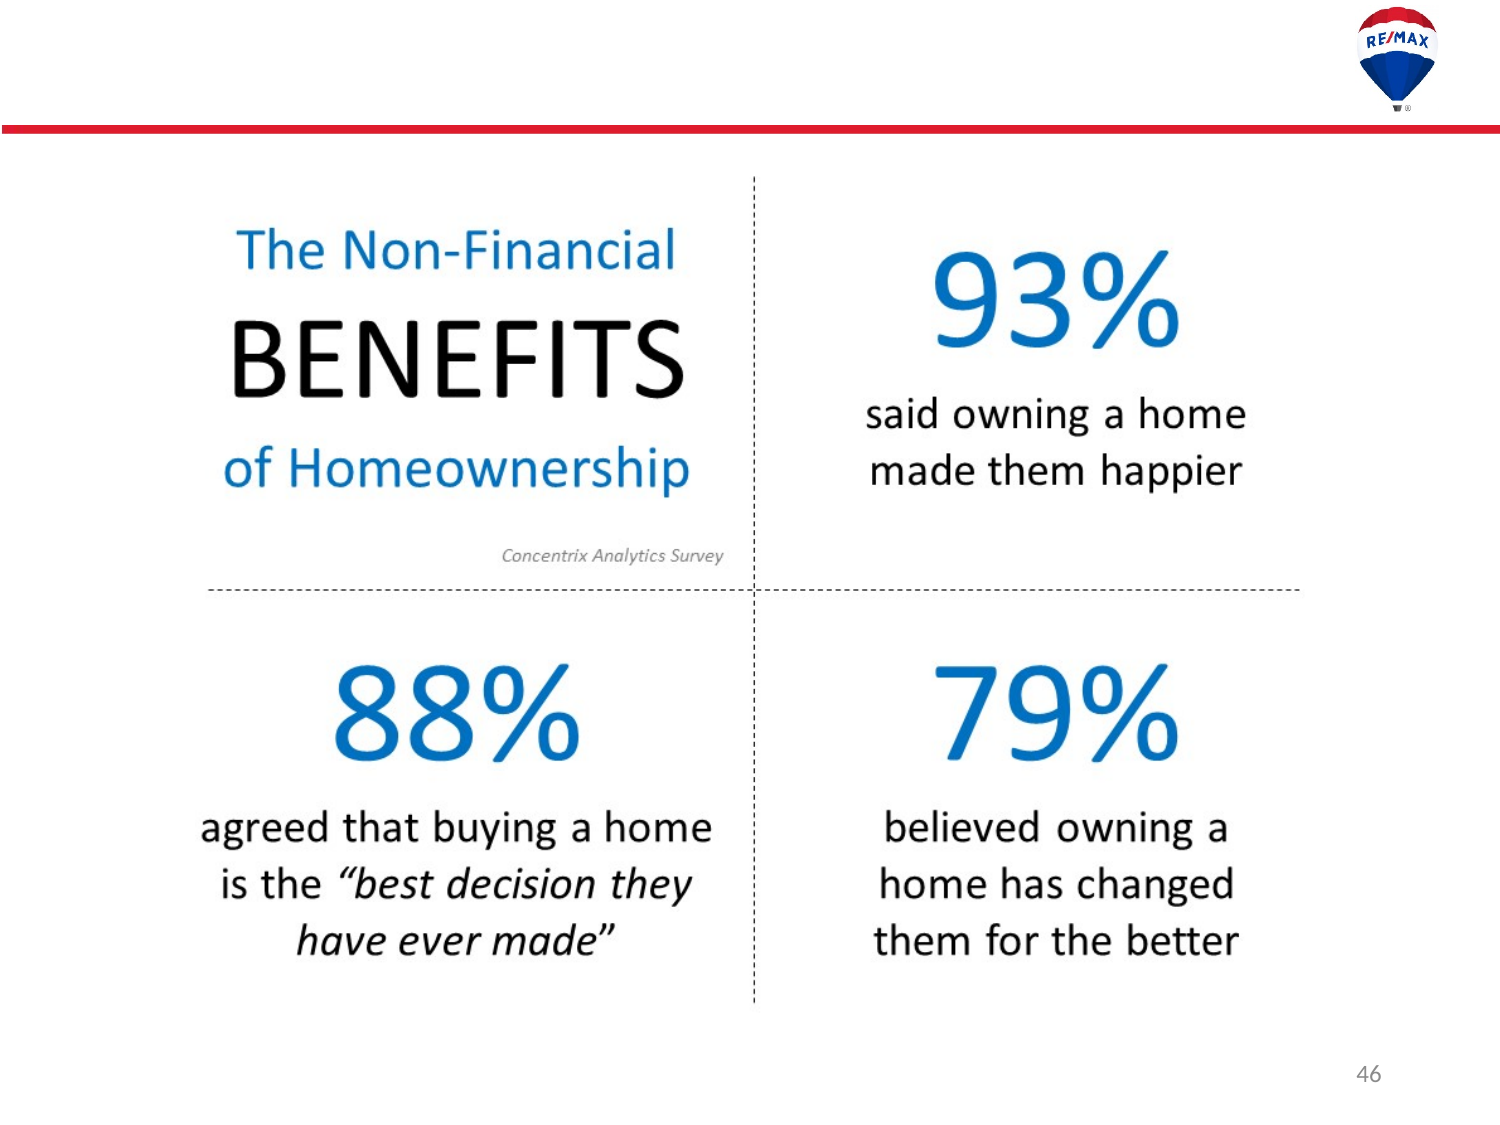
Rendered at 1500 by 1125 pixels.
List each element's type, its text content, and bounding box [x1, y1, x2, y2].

picture [0, 125, 1500, 134]
slide_number 46 [1059, 1042, 1397, 1103]
picture [145, 136, 1355, 1043]
picture [1355, 5, 1439, 112]
